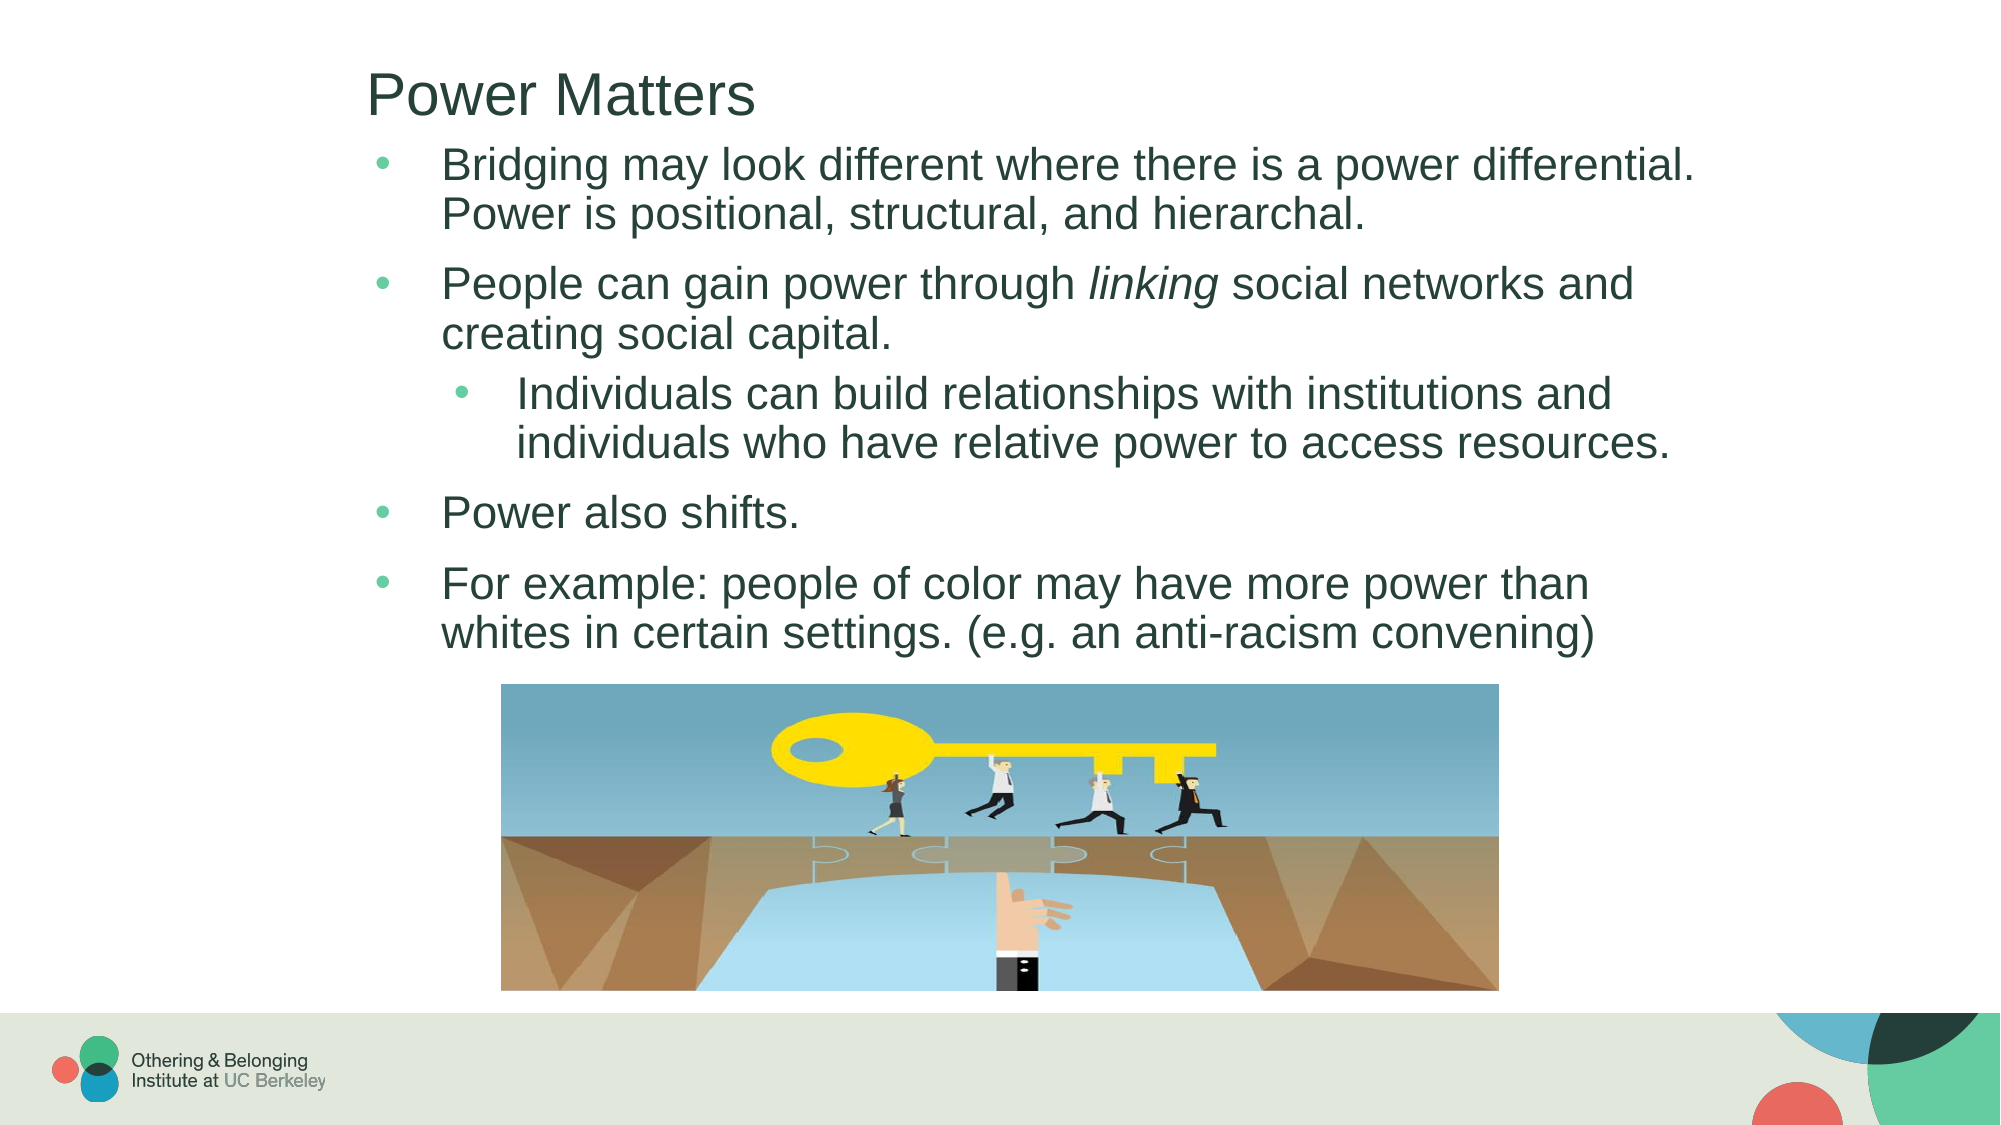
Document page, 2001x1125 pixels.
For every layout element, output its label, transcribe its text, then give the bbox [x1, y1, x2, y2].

list Bridging may look different where there is a power differential. Power is positional, structural, and hierarchal. People can gain power through linking social networks and creating social capital. Individuals can build relationships with institutions and individuals who have relative power to access resources. Power also shifts. For example: people of color may have more power than whites in certain settings. (e.g. an anti-racism convening) [351, 133, 1729, 795]
picture [501, 684, 1499, 991]
title Power Matters [351, 23, 1649, 133]
picture [52, 1036, 325, 1102]
picture [1752, 1013, 2000, 1125]
